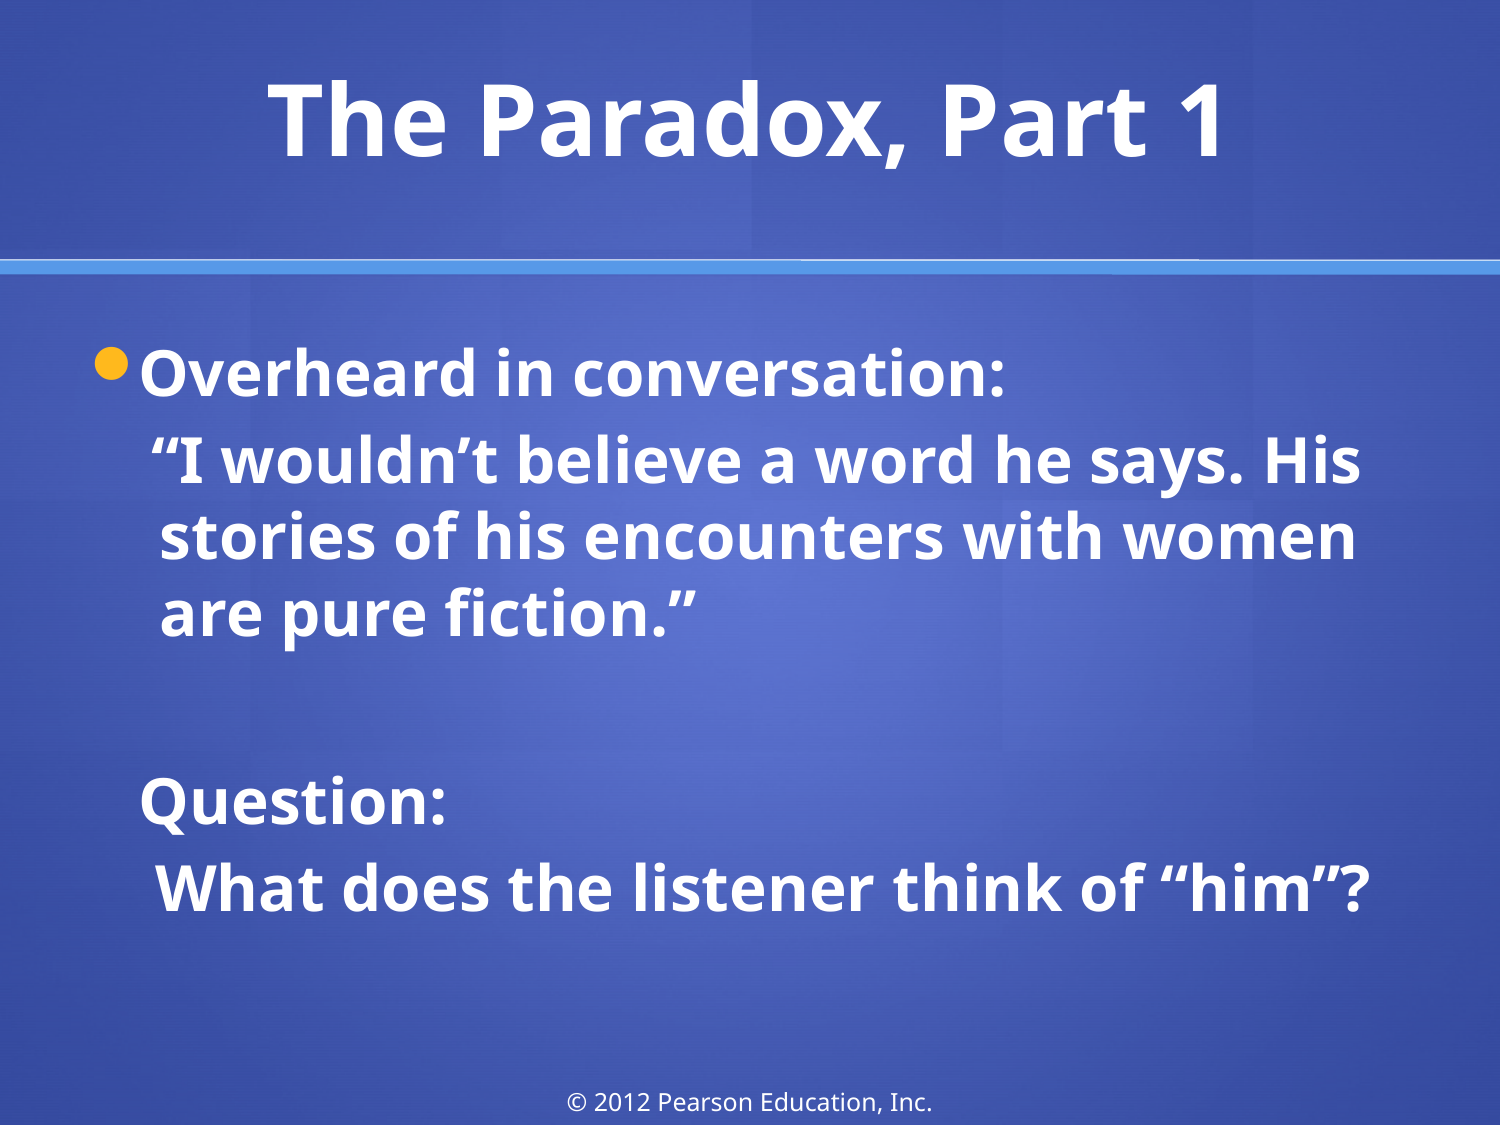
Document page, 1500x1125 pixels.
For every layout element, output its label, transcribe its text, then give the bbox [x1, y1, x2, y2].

list Overheard in conversation: “I wouldn’t believe a word he says. His stories of his encounters with women are pure fiction.” Question: What does the listener think of “him”? [75, 324, 1425, 988]
title The Paradox, Part 1 [75, 45, 1425, 188]
text_box © 2012 Pearson Education, Inc. [425, 1079, 1075, 1125]
